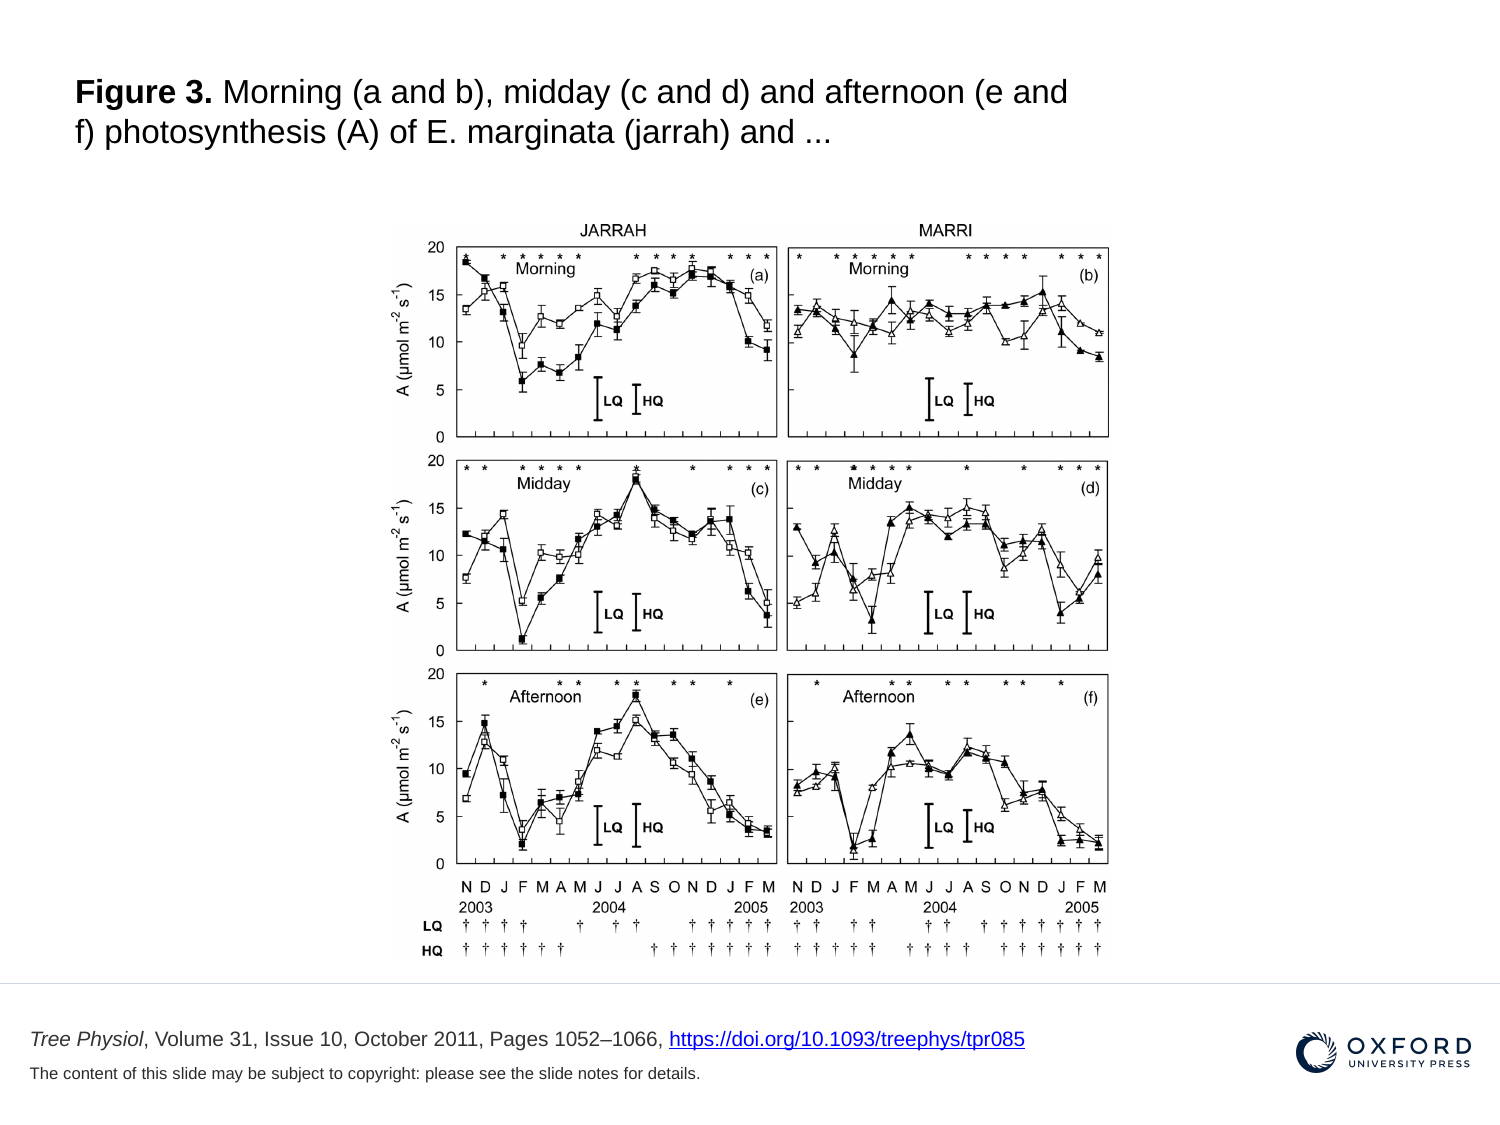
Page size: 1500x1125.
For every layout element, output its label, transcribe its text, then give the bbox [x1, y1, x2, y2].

picture [1296, 1032, 1471, 1073]
picture [391, 224, 1109, 957]
title Figure 3. Morning (a and b), midday (c and d) and afternoon (e and f) photosynthesis (A) of E. marginata (jarrah) and ... [75, 69, 1078, 171]
footer Tree Physiol, Volume 31, Issue 10, October 2011, Pages 1052–1066, https://doi.org/10.1093/treephys/tpr085 The content of this slide may be subject to copyright: please see the slide notes for details. [0, 983, 1260, 1125]
